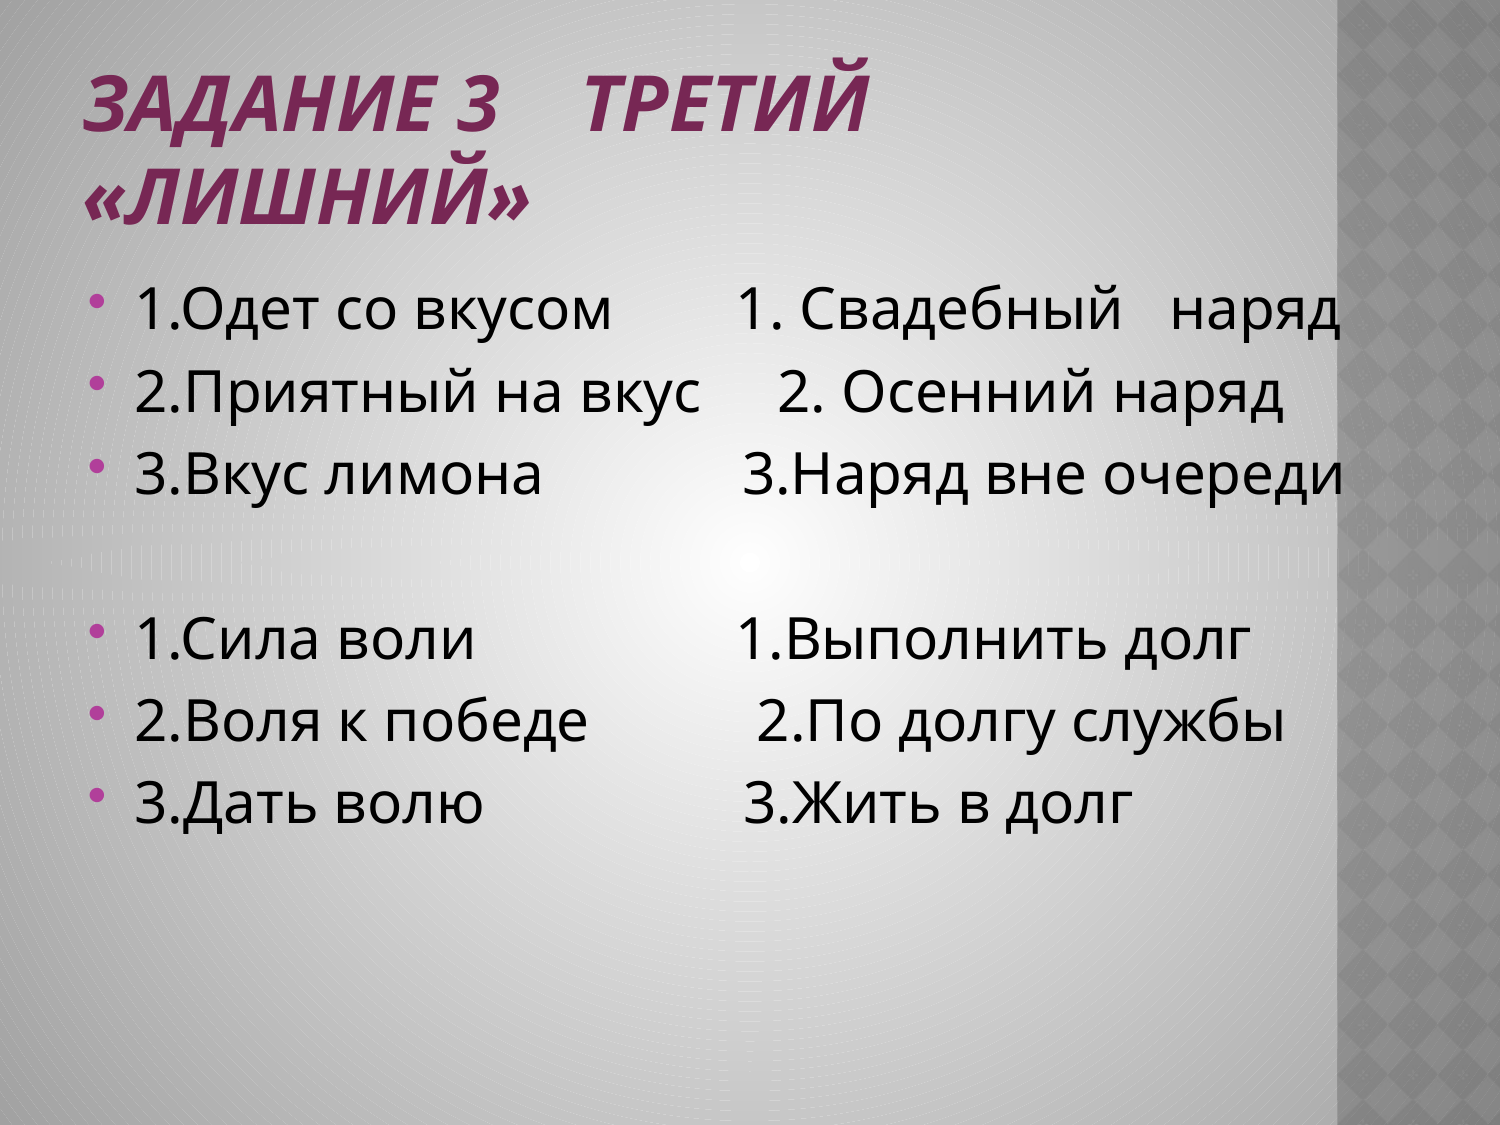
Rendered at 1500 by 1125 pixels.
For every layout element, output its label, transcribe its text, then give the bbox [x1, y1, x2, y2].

title Задание 3 третий «лишний» [75, 52, 1263, 240]
list 1.Одет со вкусом 1. Свадебный наряд 2.Приятный на вкус 2. Осенний наряд 3.Вкус лимона 3.Наряд вне очереди 1.Сила воли 1.Выполнить долг 2.Воля к победе 2.По долгу службы 3.Дать волю 3.Жить в долг [75, 264, 1372, 1059]
